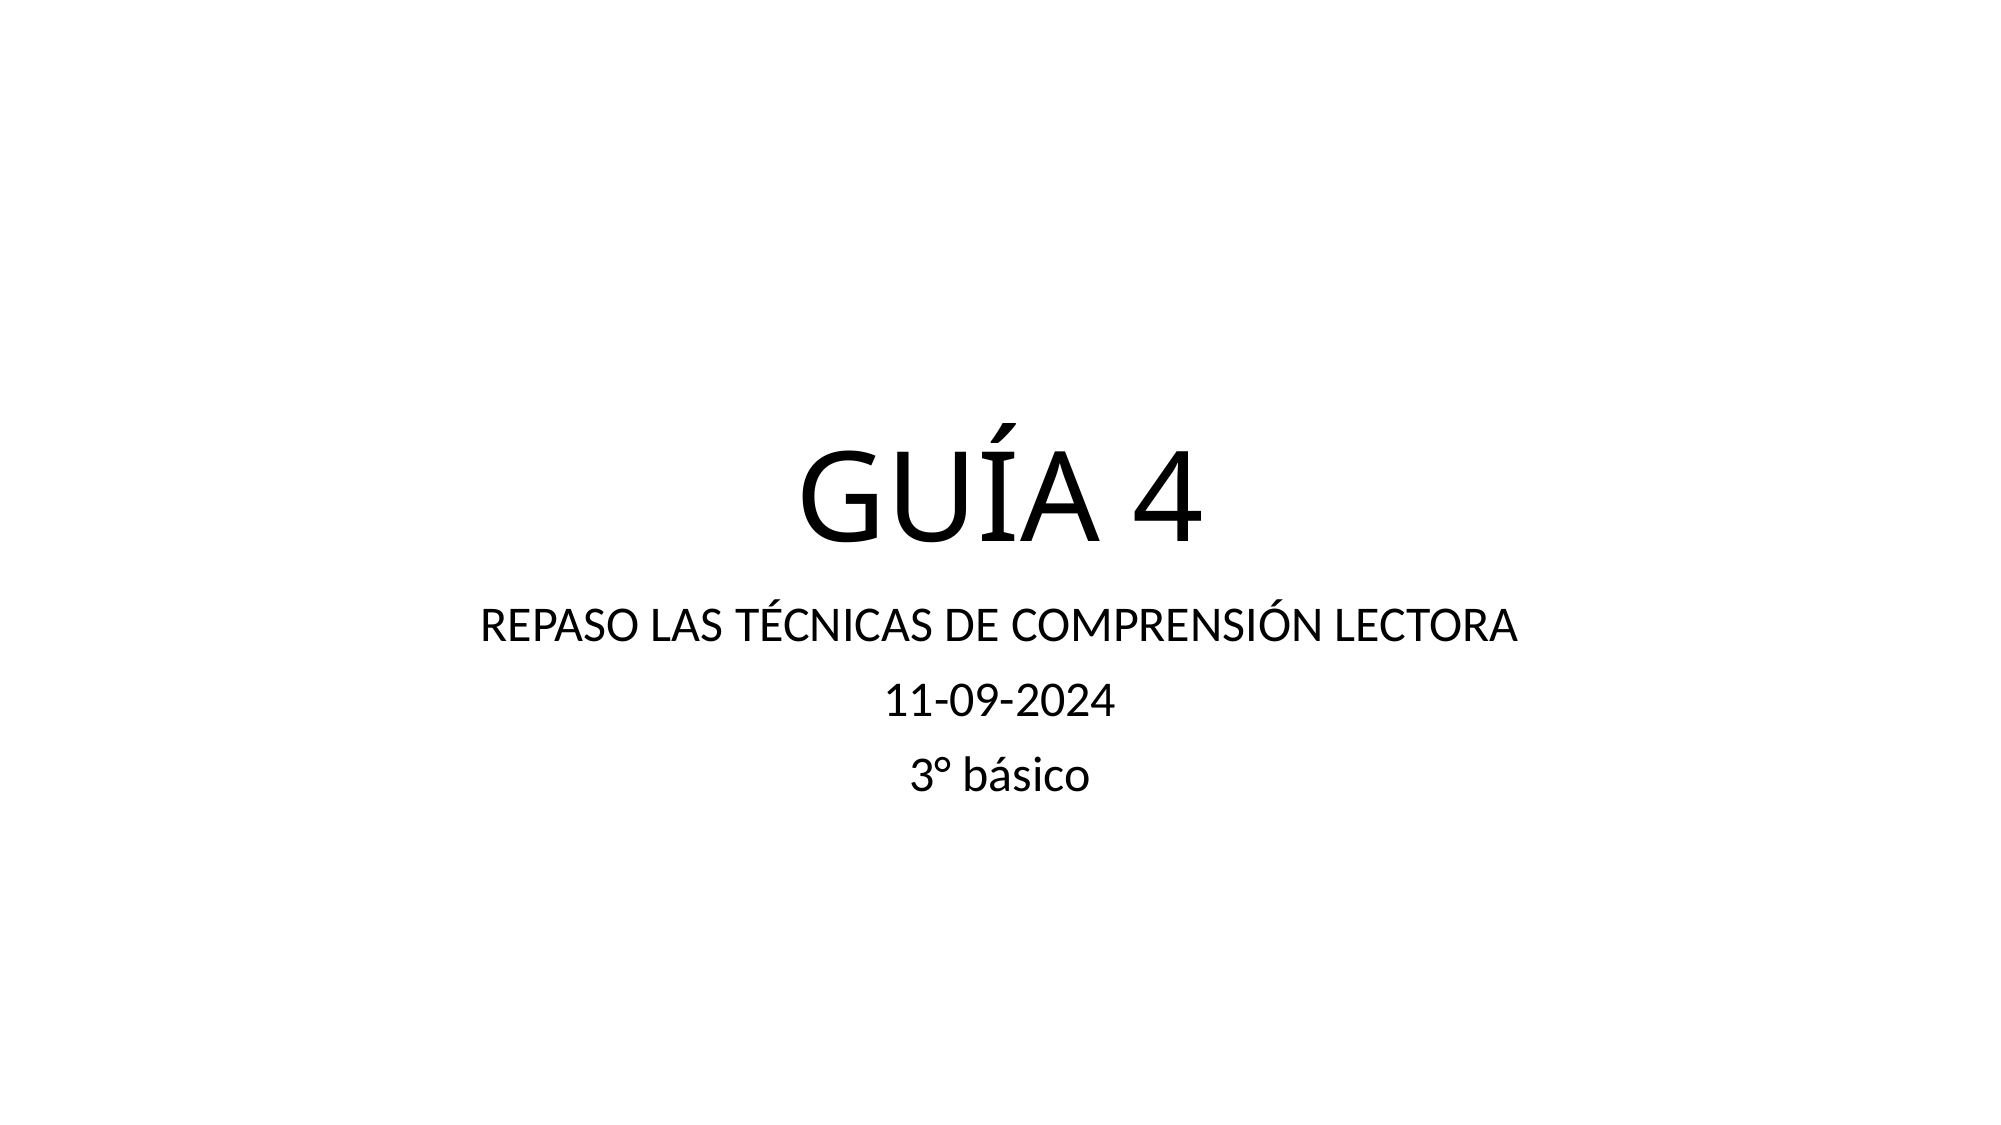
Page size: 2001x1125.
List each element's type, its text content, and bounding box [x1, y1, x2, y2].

title GUÍA 4 [249, 184, 1750, 576]
subtitle REPASO LAS TÉCNICAS DE COMPRENSIÓN LECTORA 11-09-2024 3° básico [249, 590, 1750, 863]
